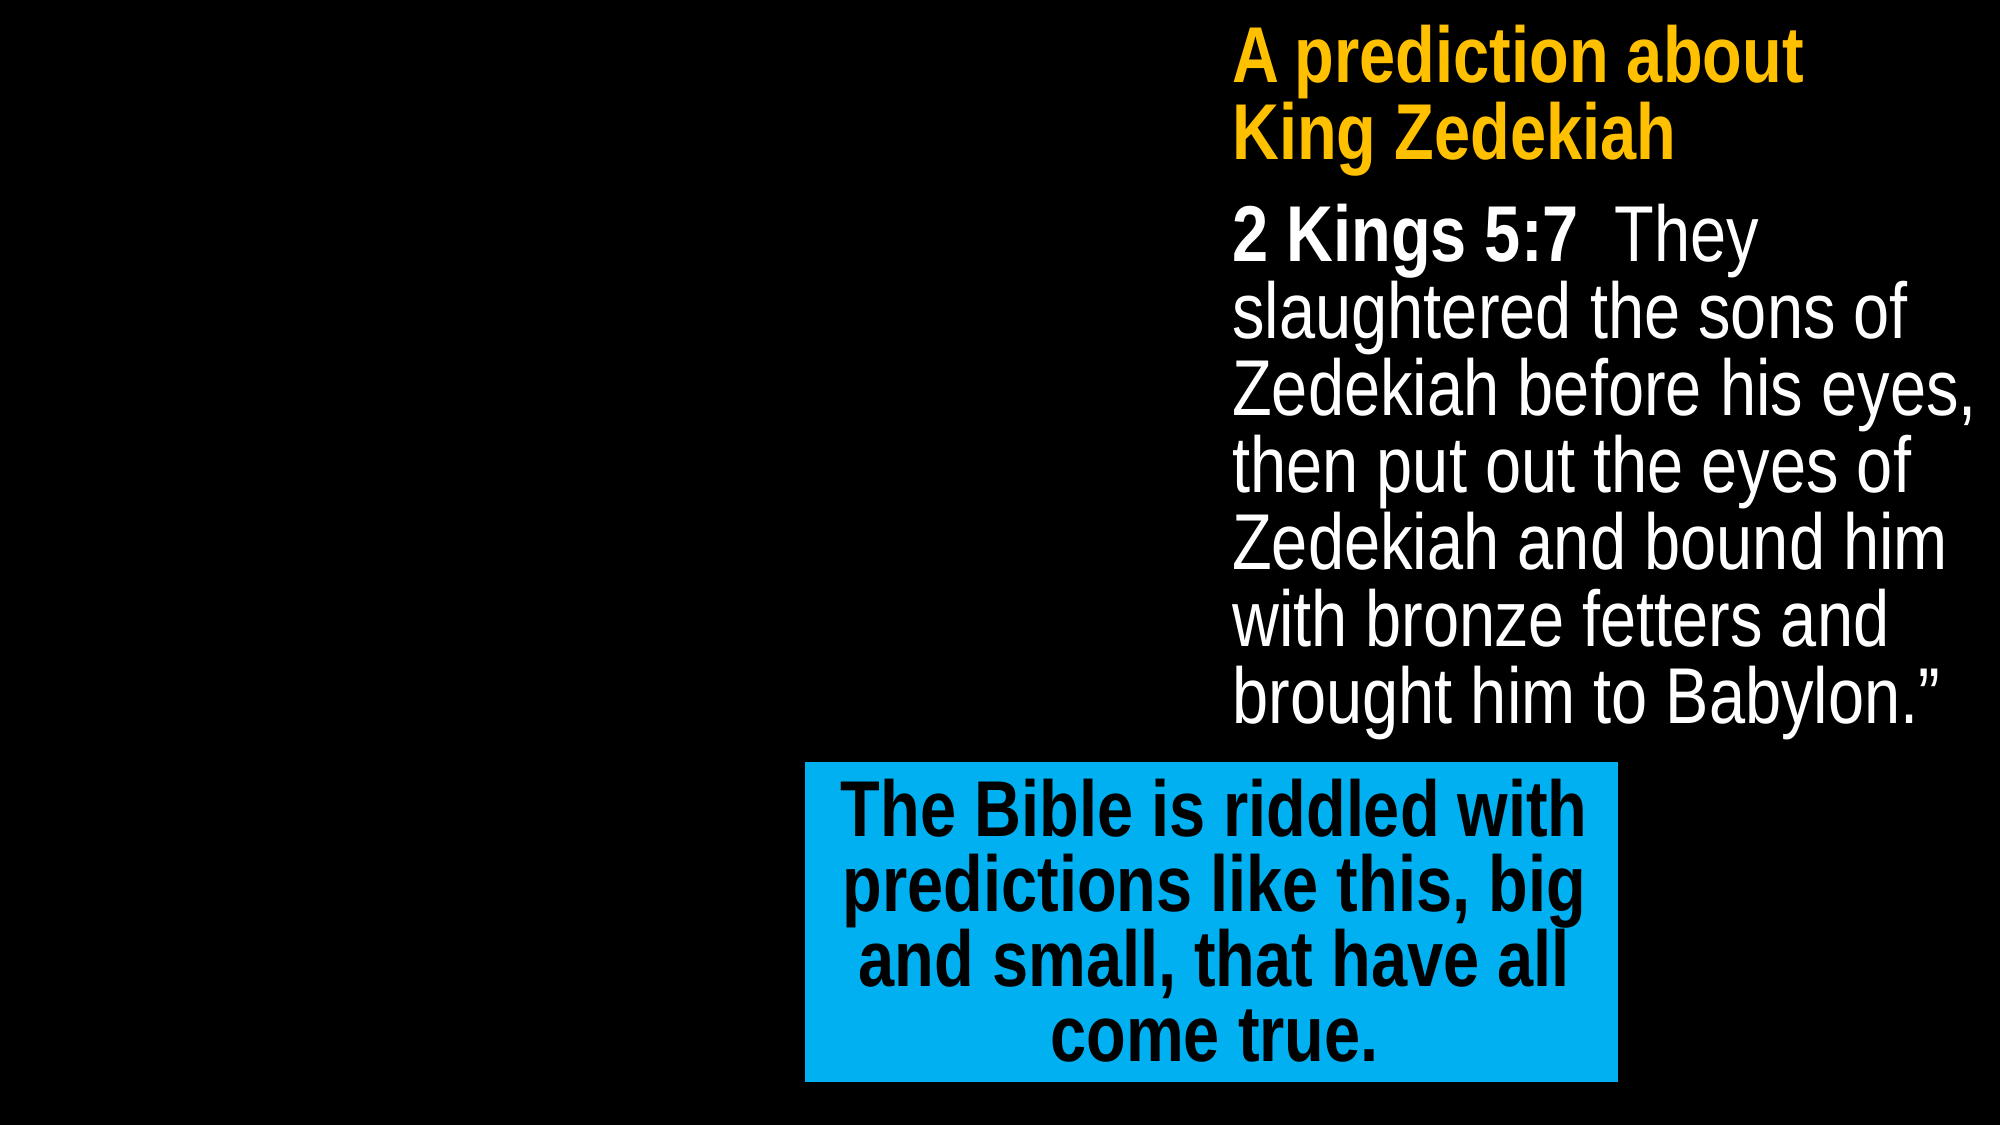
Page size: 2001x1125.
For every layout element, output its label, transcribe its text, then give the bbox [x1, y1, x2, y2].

text_box A prediction about King Zedekiah 2 Kings 5:7 They slaughtered the sons of Zedekiah before his eyes, then put out the eyes of Zedekiah and bound him with bronze fetters and brought him to Babylon.” [1211, 13, 2000, 1110]
text_box The Bible is riddled with predictions like this, big and small, that have all come true. [805, 762, 1618, 1082]
